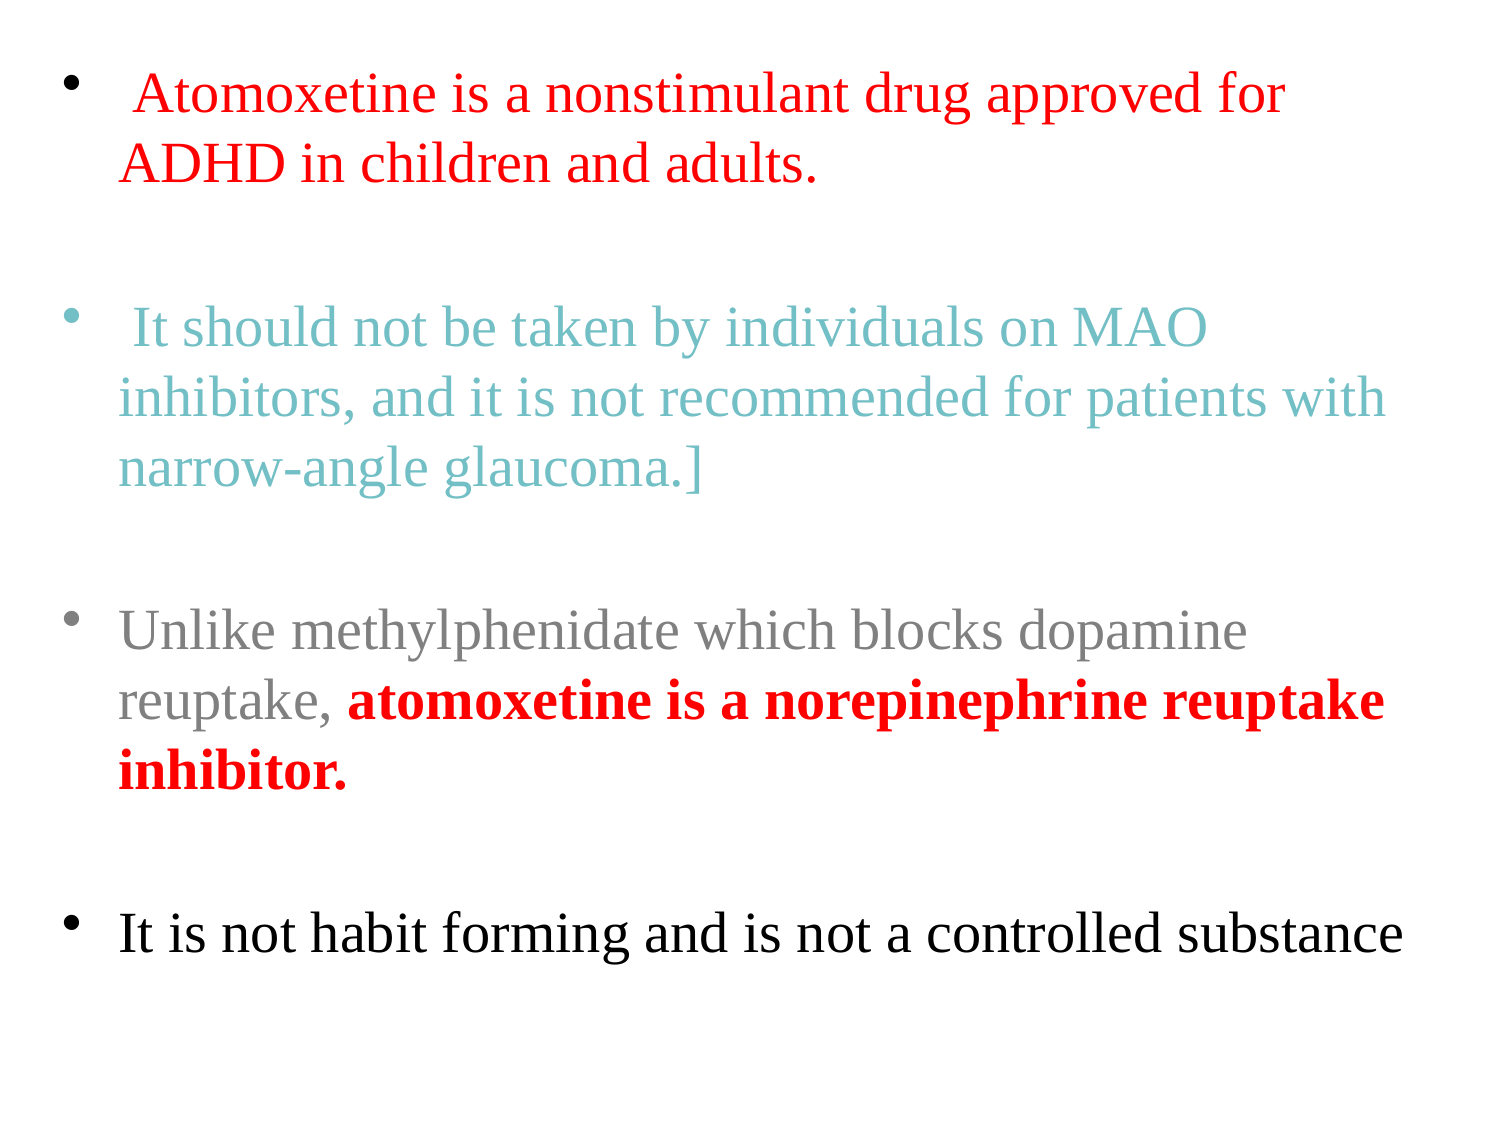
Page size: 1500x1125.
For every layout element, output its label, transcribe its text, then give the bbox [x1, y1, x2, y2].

list Atomoxetine is a nonstimulant drug approved for ADHD in children and adults. It should not be taken by individuals on MAO inhibitors, and it is not recommended for patients with narrow-angle glaucoma.] Unlike methylphenidate which blocks dopamine reuptake, atomoxetine is a norepinephrine reuptake inhibitor. It is not habit forming and is not a controlled substance [46, 46, 1447, 1047]
